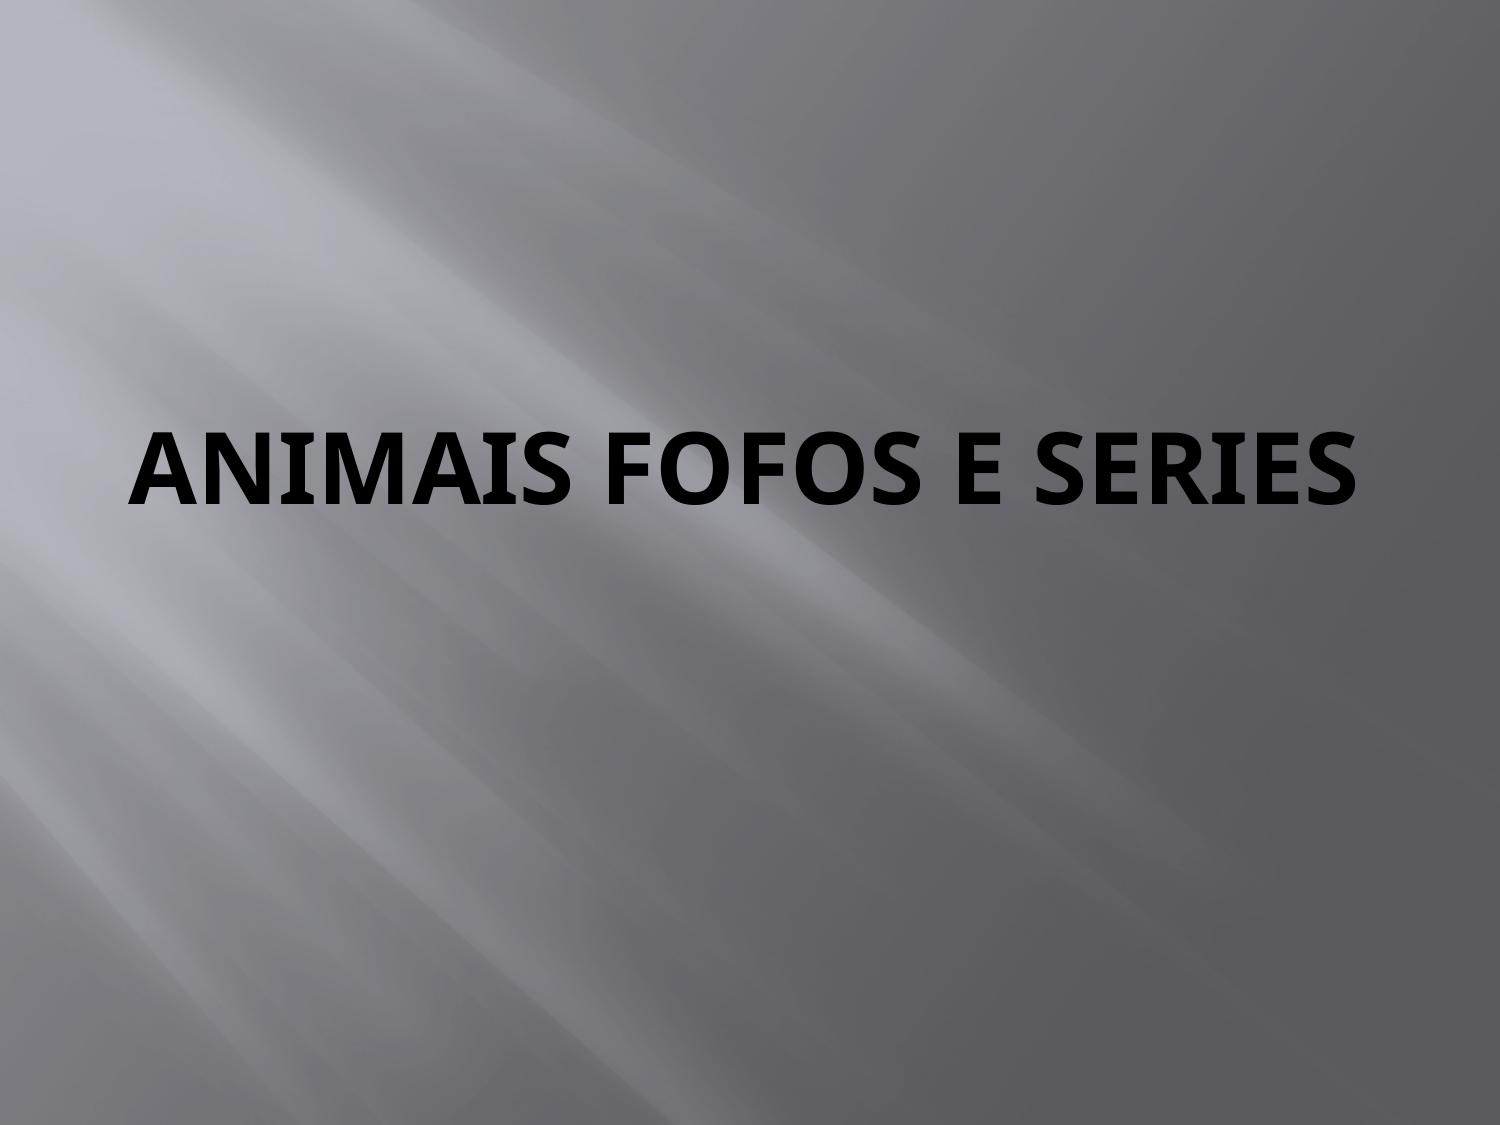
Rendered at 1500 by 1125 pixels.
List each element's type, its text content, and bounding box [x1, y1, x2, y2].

title animais fofos e series [69, 224, 1420, 525]
